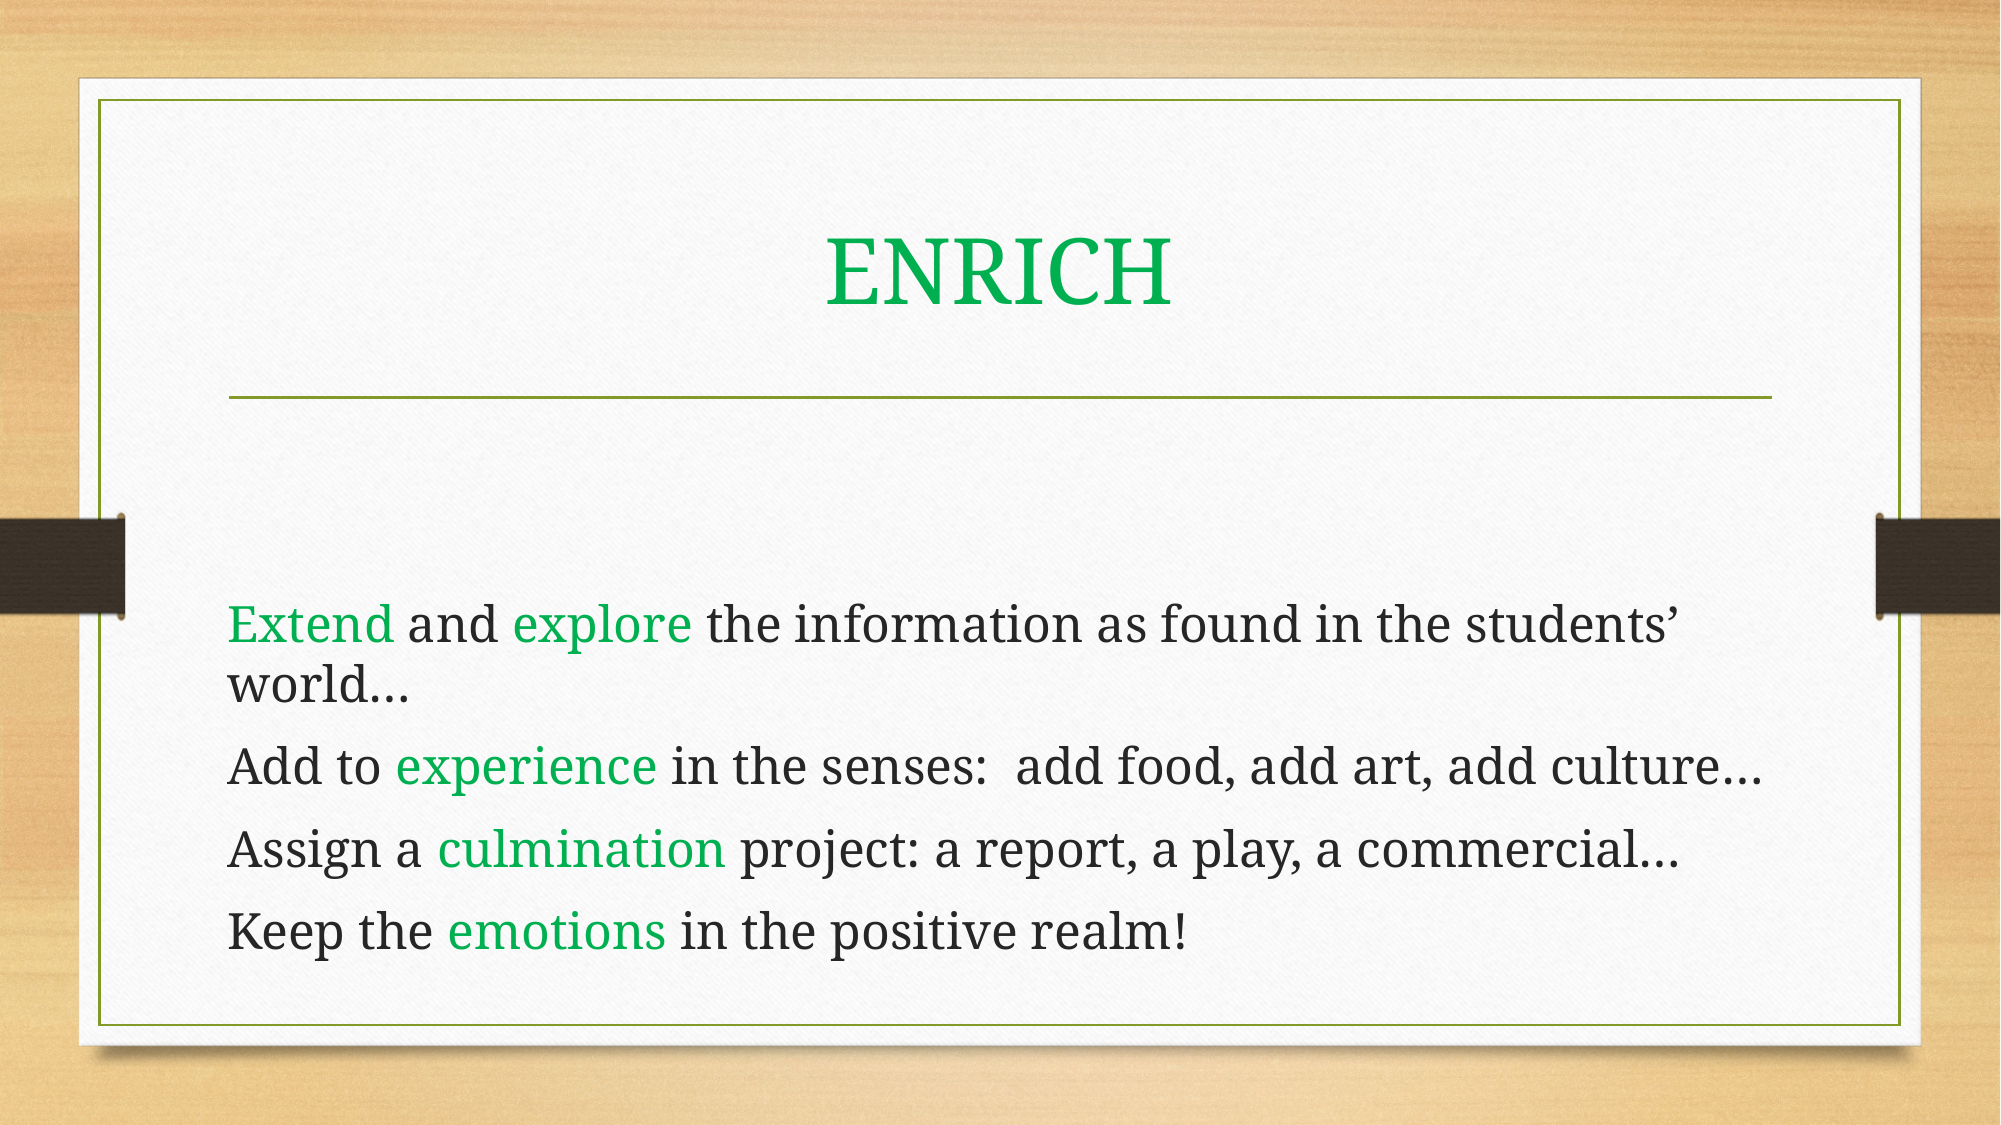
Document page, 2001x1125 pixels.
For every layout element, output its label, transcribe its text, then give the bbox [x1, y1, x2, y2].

picture [0, 0, 2001, 1125]
list Extend and explore the information as found in the students’ world… Add to experience in the senses: add food, add art, add culture… Assign a culmination project: a report, a play, a commercial… Keep the emotions in the positive realm! [212, 419, 1788, 964]
title ENRICH [212, 161, 1788, 375]
